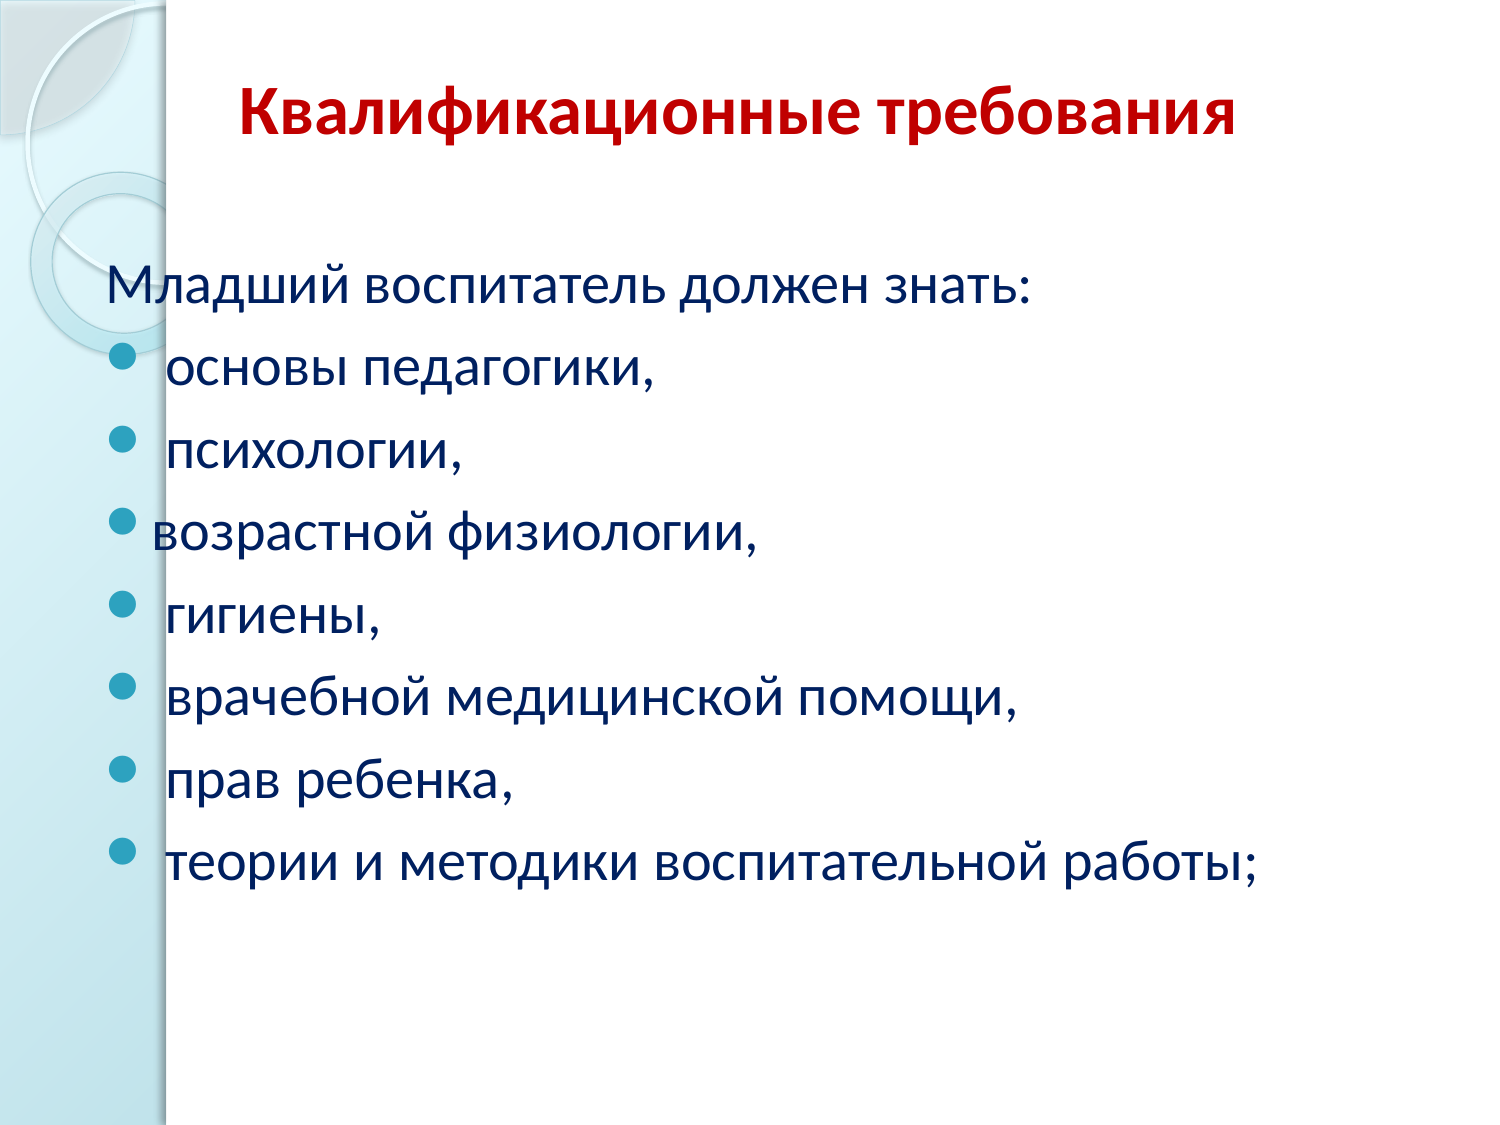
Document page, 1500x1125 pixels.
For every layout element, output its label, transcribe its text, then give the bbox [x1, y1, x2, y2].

list Младший воспитатель должен знать: основы педагогики, психологии, возрастной физиологии, гигиены, врачебной медицинской помощи, прав ребенка, теории и методики воспитательной работы; [76, 237, 1466, 1026]
title Квалификационные требования [123, 30, 1355, 183]
